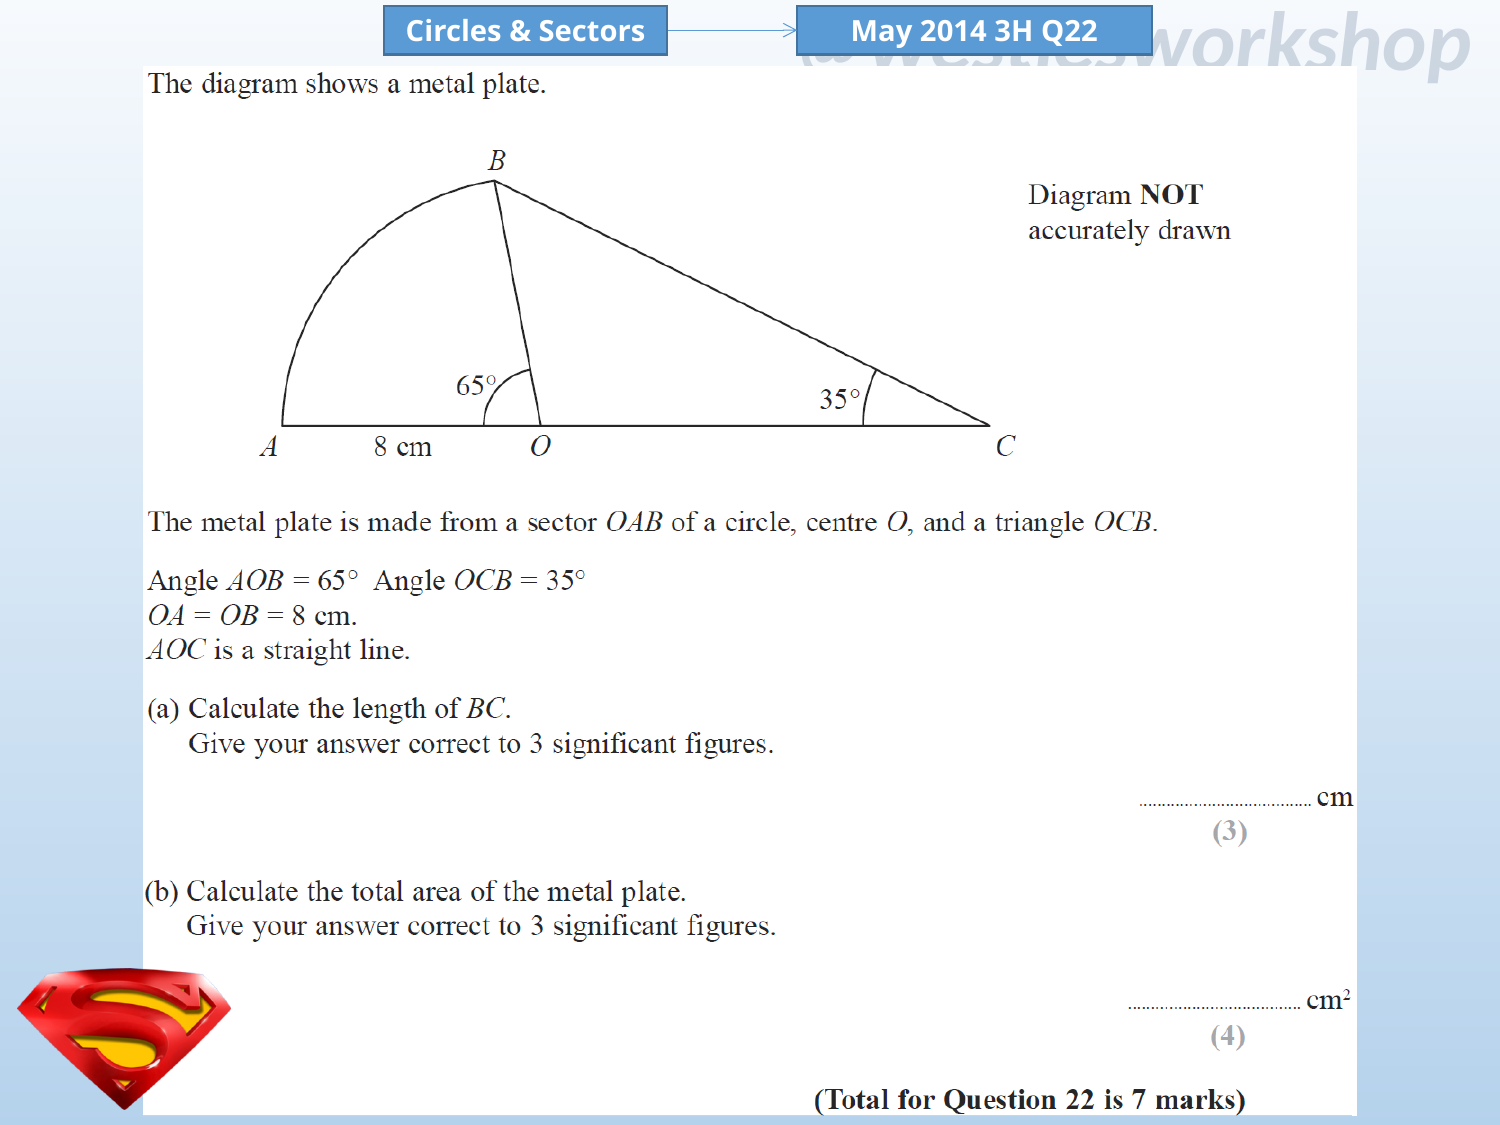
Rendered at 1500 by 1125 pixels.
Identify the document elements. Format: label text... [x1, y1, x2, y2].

picture [17, 66, 1357, 1117]
text_box Circles & Sectors [383, 5, 668, 56]
text_box May 2014 3H Q22 [796, 5, 1153, 56]
